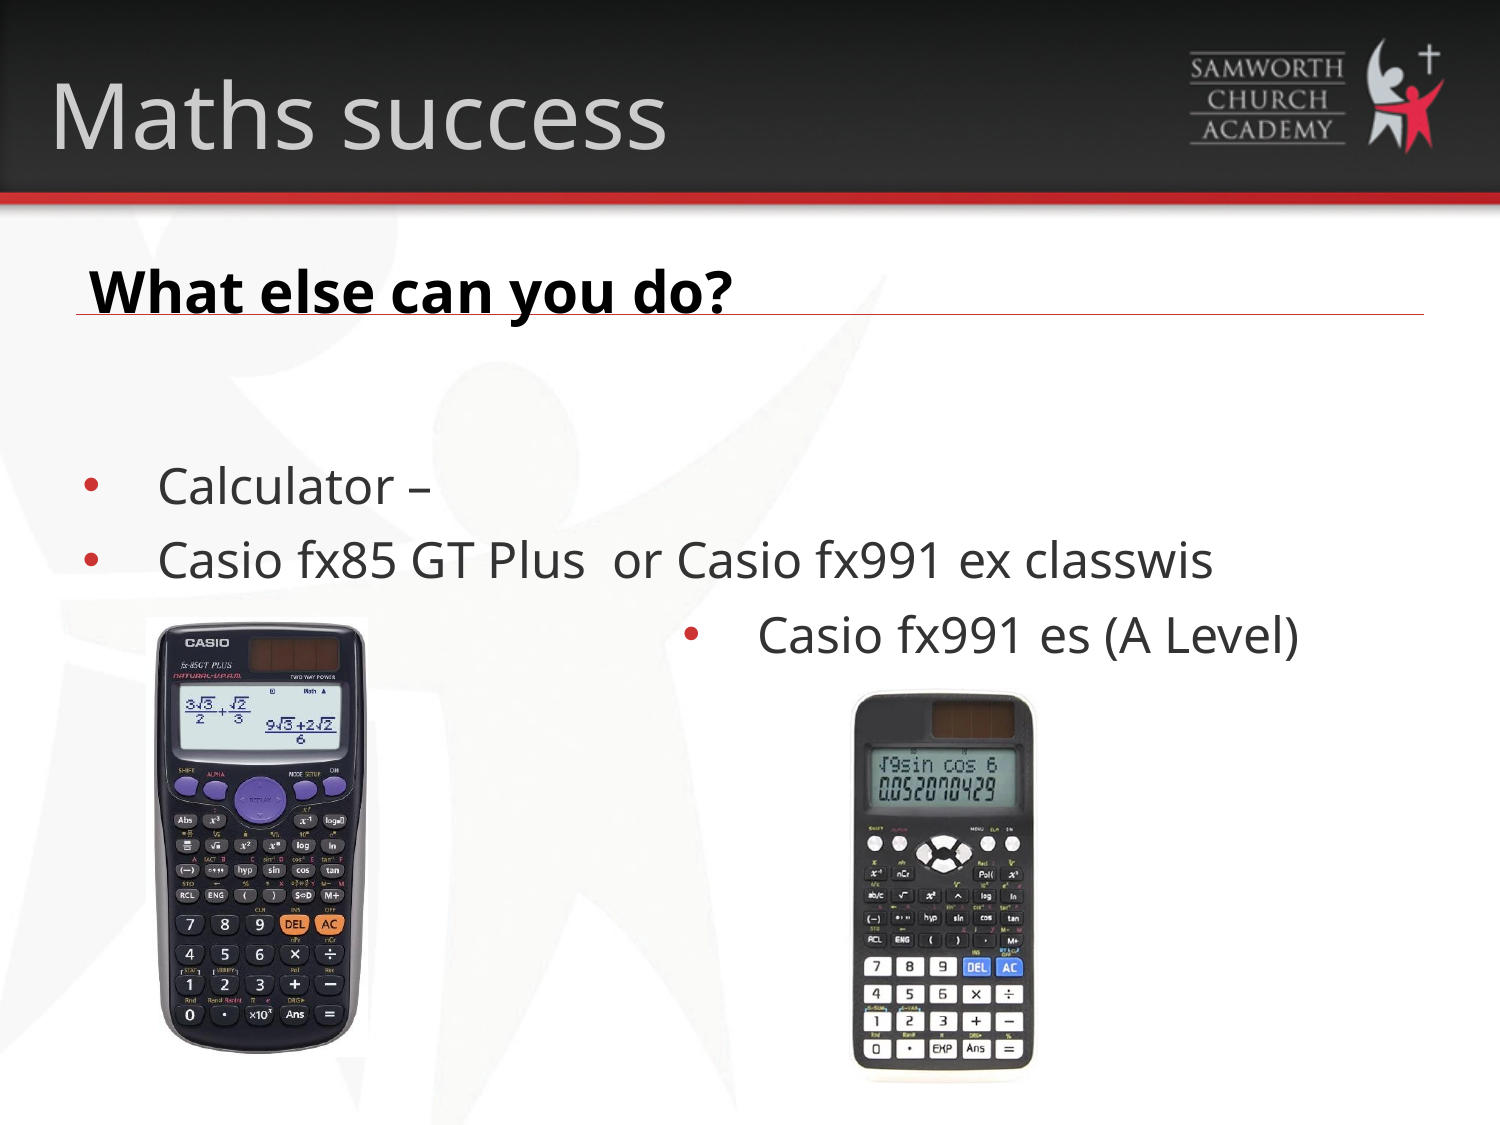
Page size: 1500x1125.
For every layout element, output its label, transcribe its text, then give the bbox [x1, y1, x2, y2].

list Calculator – Casio fx85 GT Plus or Casio fx991 ex classwis Casio fx991 es (A Level) [74, 371, 1426, 1026]
text_box Maths success [41, 42, 1176, 184]
picture [0, 0, 1500, 1125]
text_box What else can you do? [74, 247, 868, 333]
